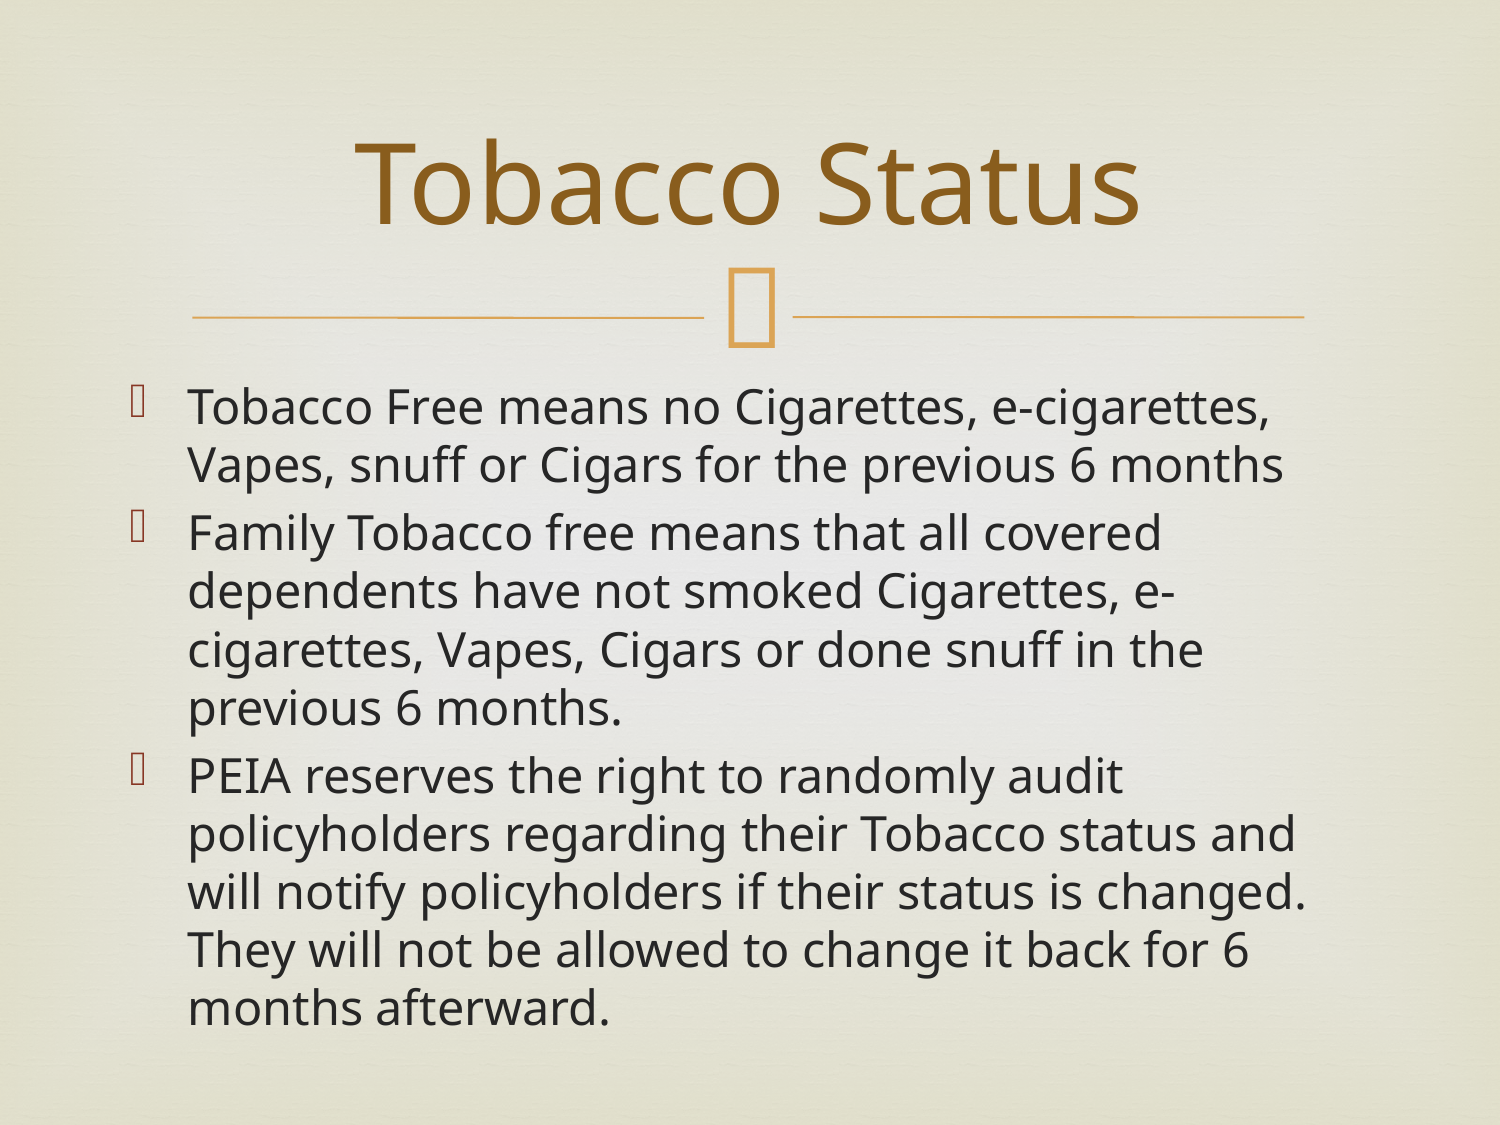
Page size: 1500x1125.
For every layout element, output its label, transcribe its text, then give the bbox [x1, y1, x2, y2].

title Tobacco Status [112, 93, 1386, 267]
list Tobacco Free means no Cigarettes, e-cigarettes, Vapes, snuff or Cigars for the previous 6 months Family Tobacco free means that all covered dependents have not smoked Cigarettes, e-cigarettes, Vapes, Cigars or done snuff in the previous 6 months. PEIA reserves the right to randomly audit policyholders regarding their Tobacco status and will notify policyholders if their status is changed. They will not be allowed to change it back for 6 months afterward. [114, 368, 1386, 1050]
